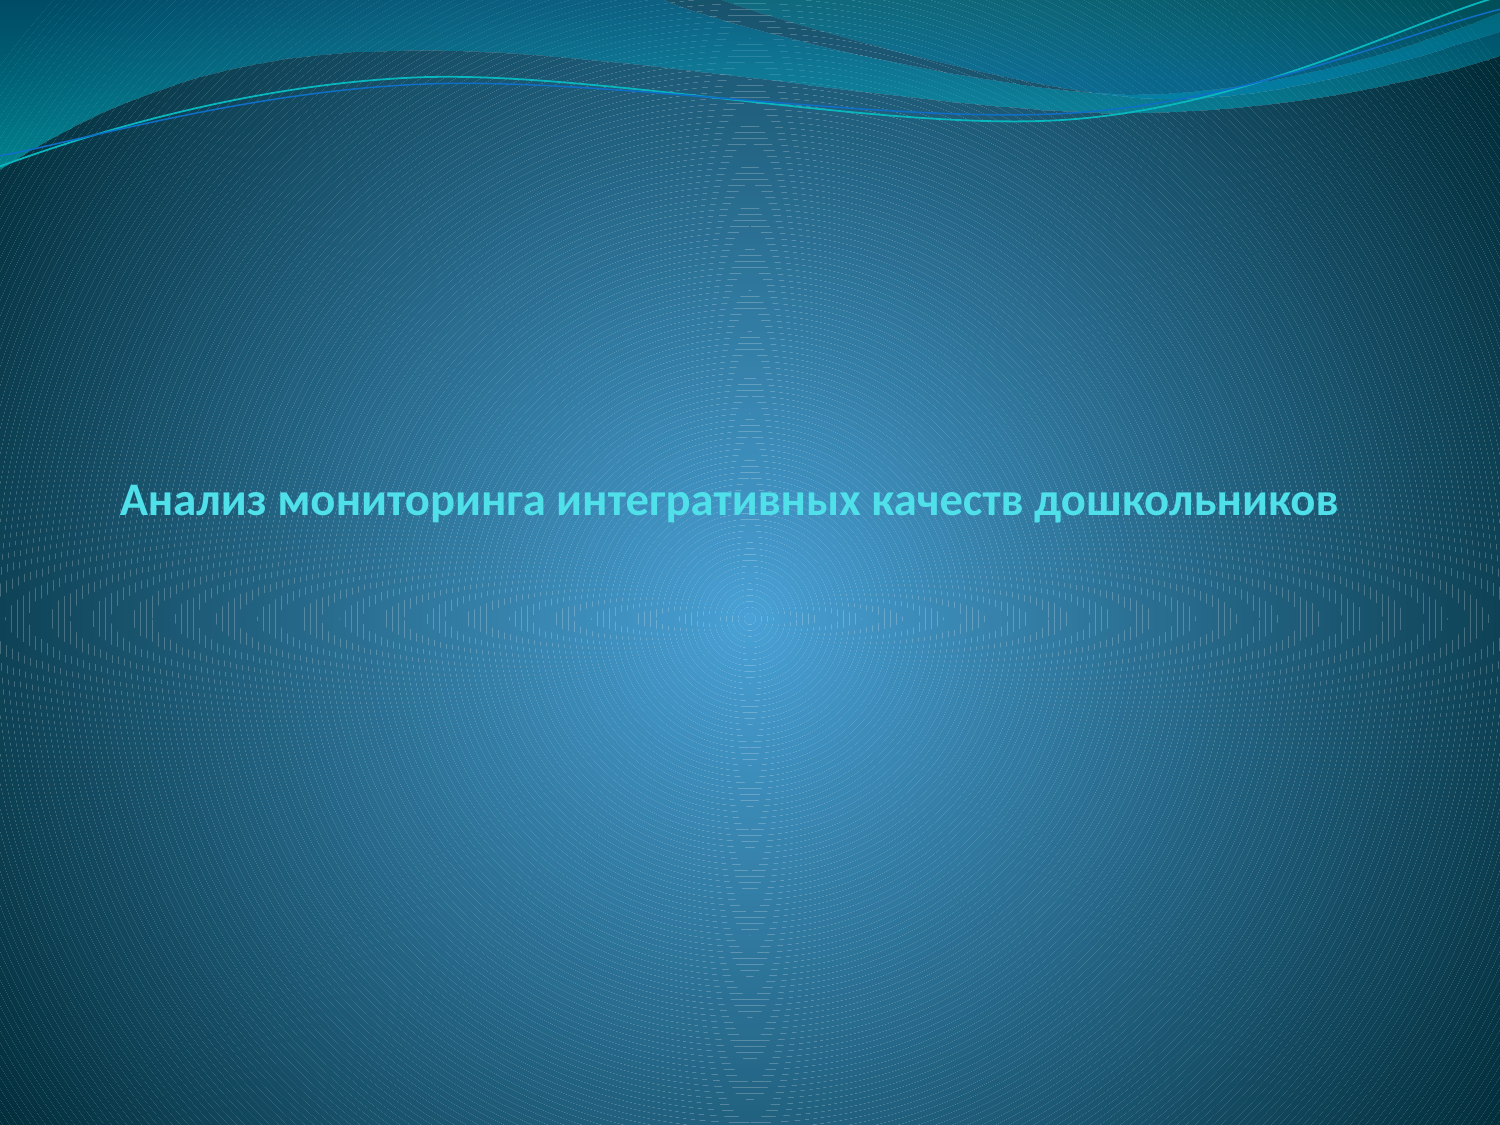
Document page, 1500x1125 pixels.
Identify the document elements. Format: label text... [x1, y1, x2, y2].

title Анализ мониторинга интегративных качеств дошкольников [87, 349, 1376, 525]
